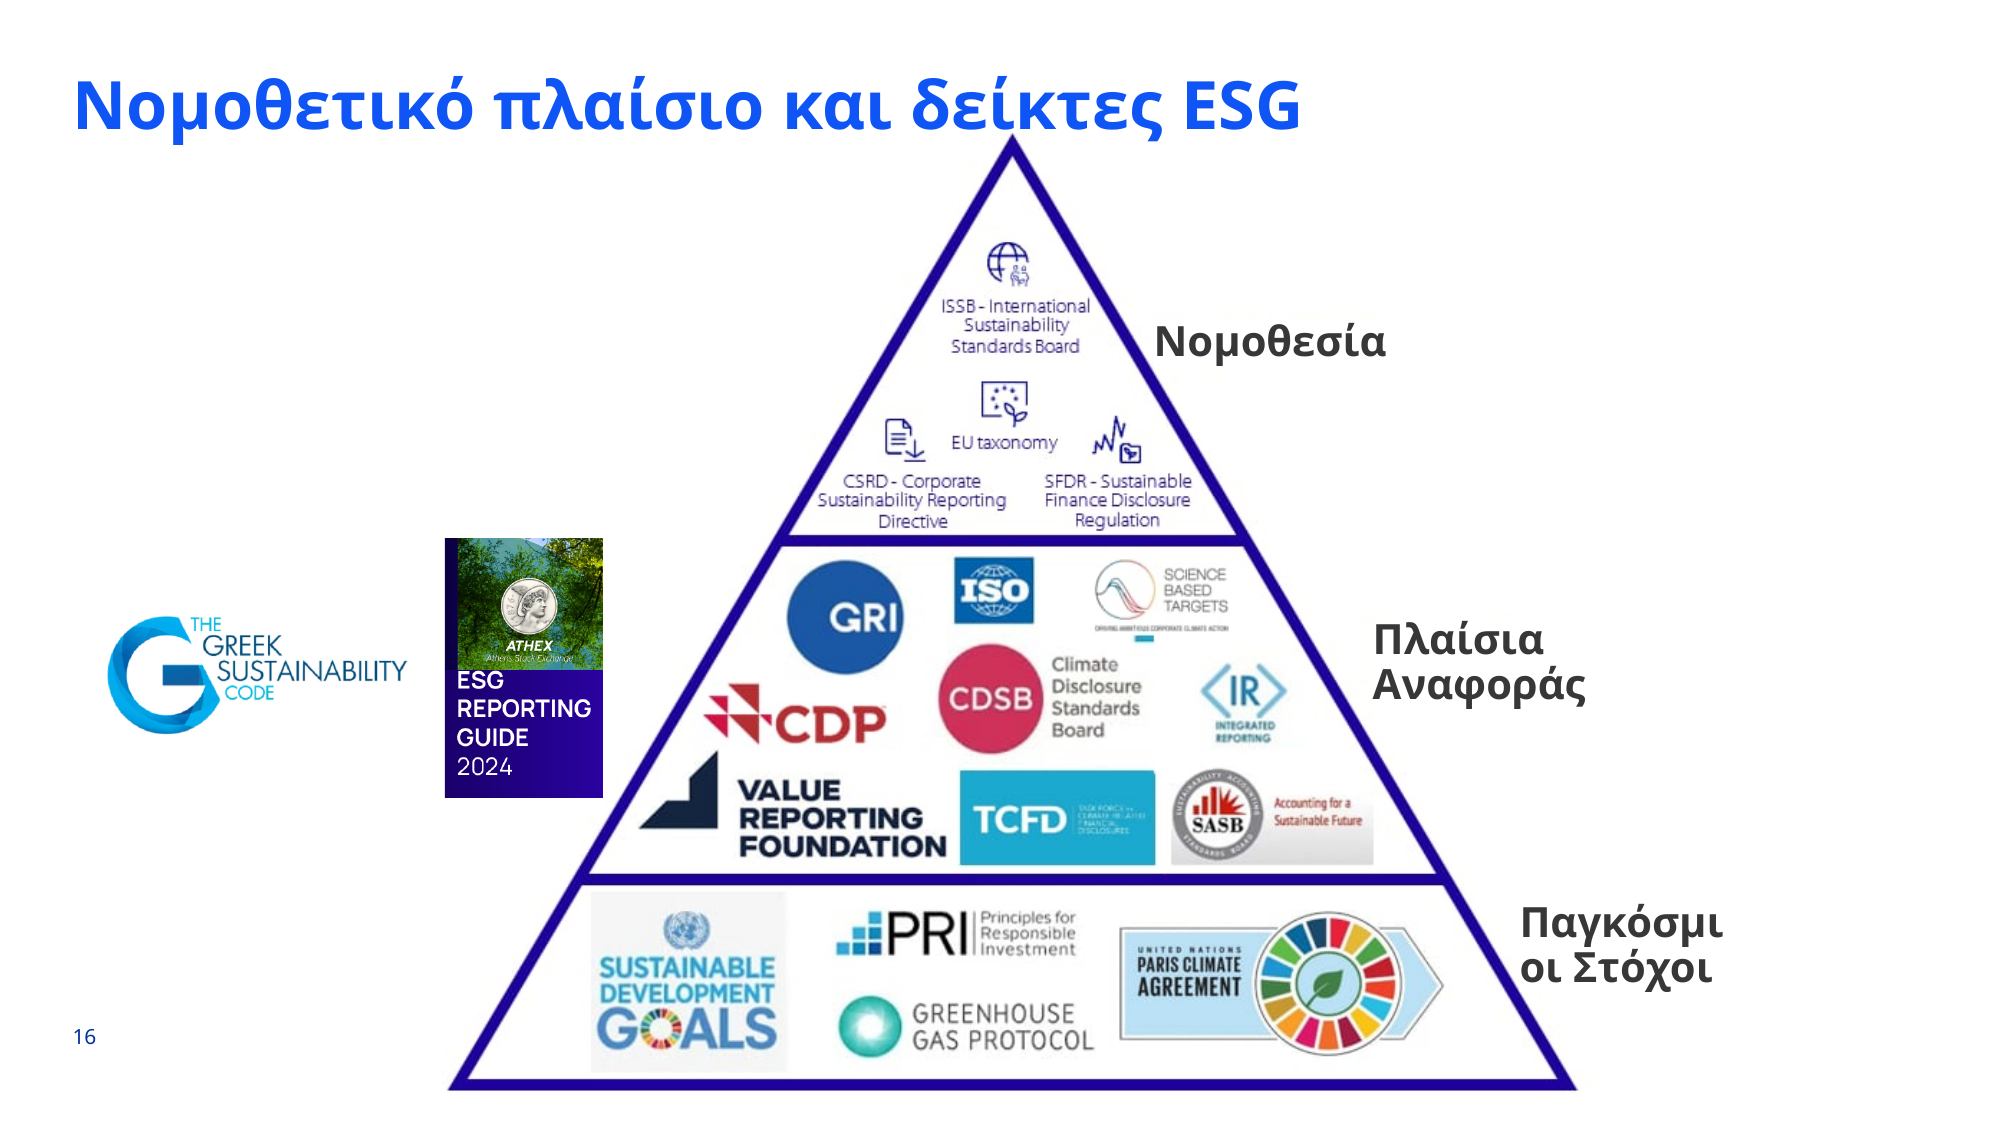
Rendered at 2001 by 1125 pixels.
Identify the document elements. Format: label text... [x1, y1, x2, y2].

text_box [444, 538, 603, 798]
text_box Νομοθετικό πλαίσιο και δείκτες ESG [72, 63, 1928, 144]
picture [95, 591, 418, 752]
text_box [373, 129, 1750, 1108]
slide_number 16 [72, 1026, 115, 1052]
